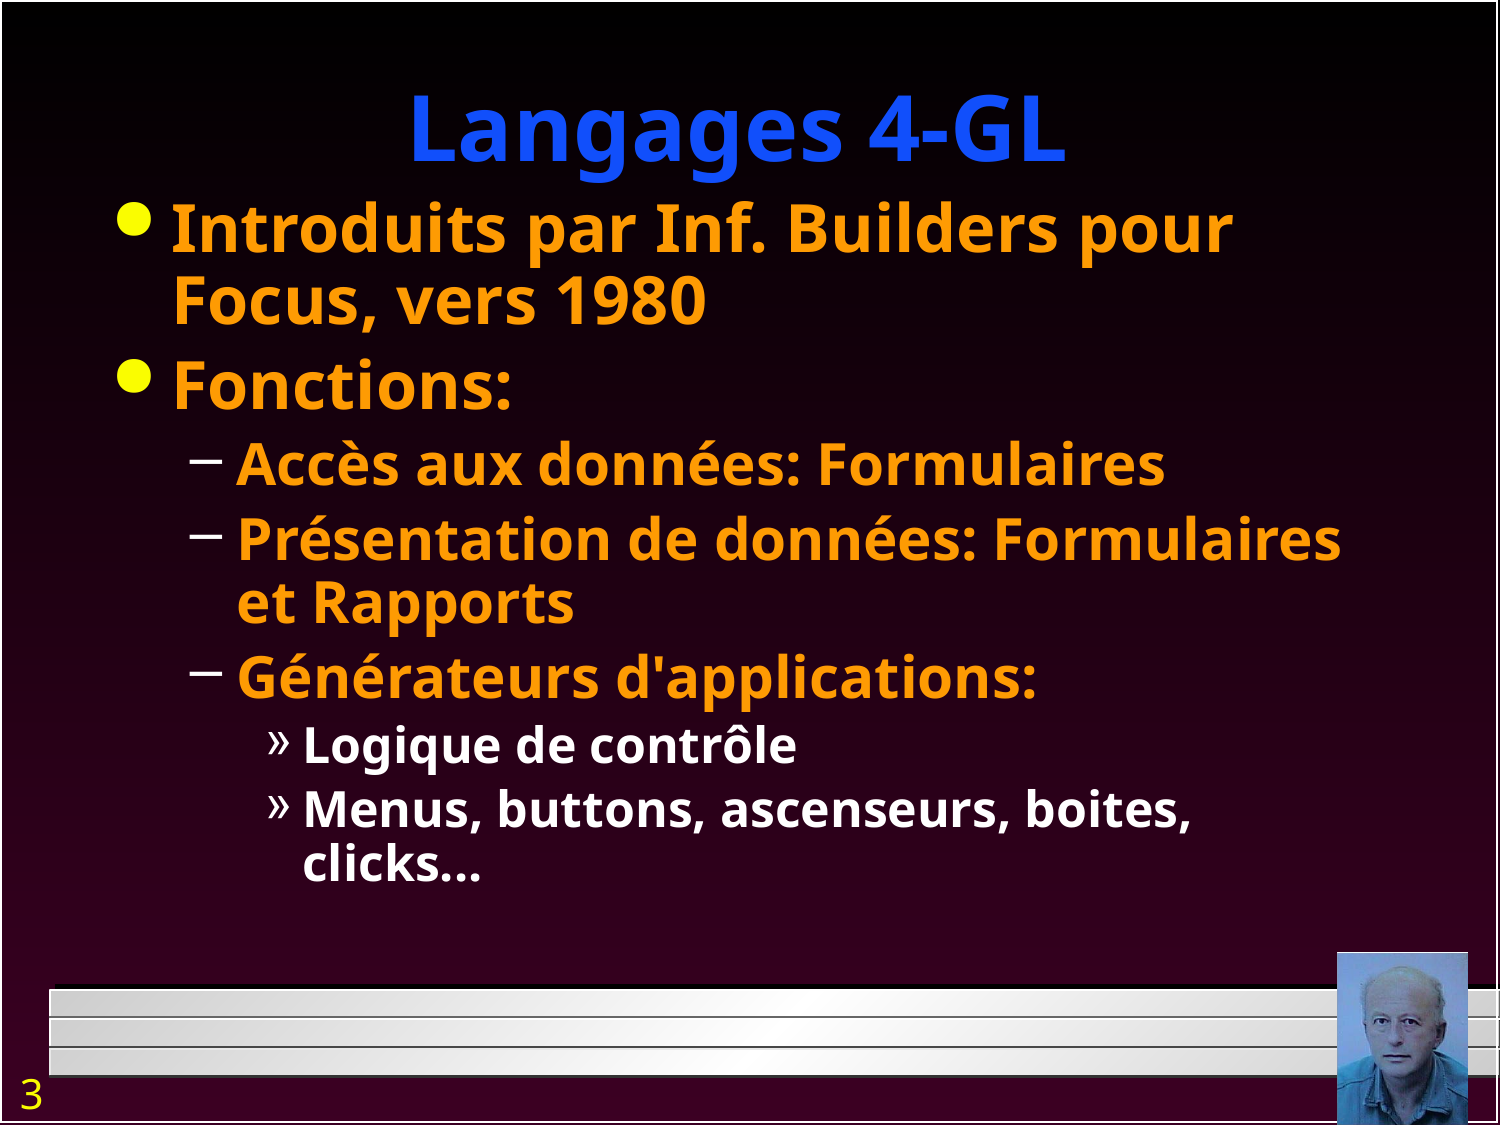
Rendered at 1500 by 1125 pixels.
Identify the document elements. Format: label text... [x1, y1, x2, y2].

title Langages 4-GL [99, 0, 1376, 186]
list Introduits par Inf. Builders pour Focus, vers 1980 Fonctions: Accès aux données: Formulaires Présentation de données: Formulaires et Rapports Générateurs d'applications: Logique de contrôle Menus, buttons, ascenseurs, boites, clicks... [99, 186, 1376, 863]
picture [1337, 952, 1468, 1125]
